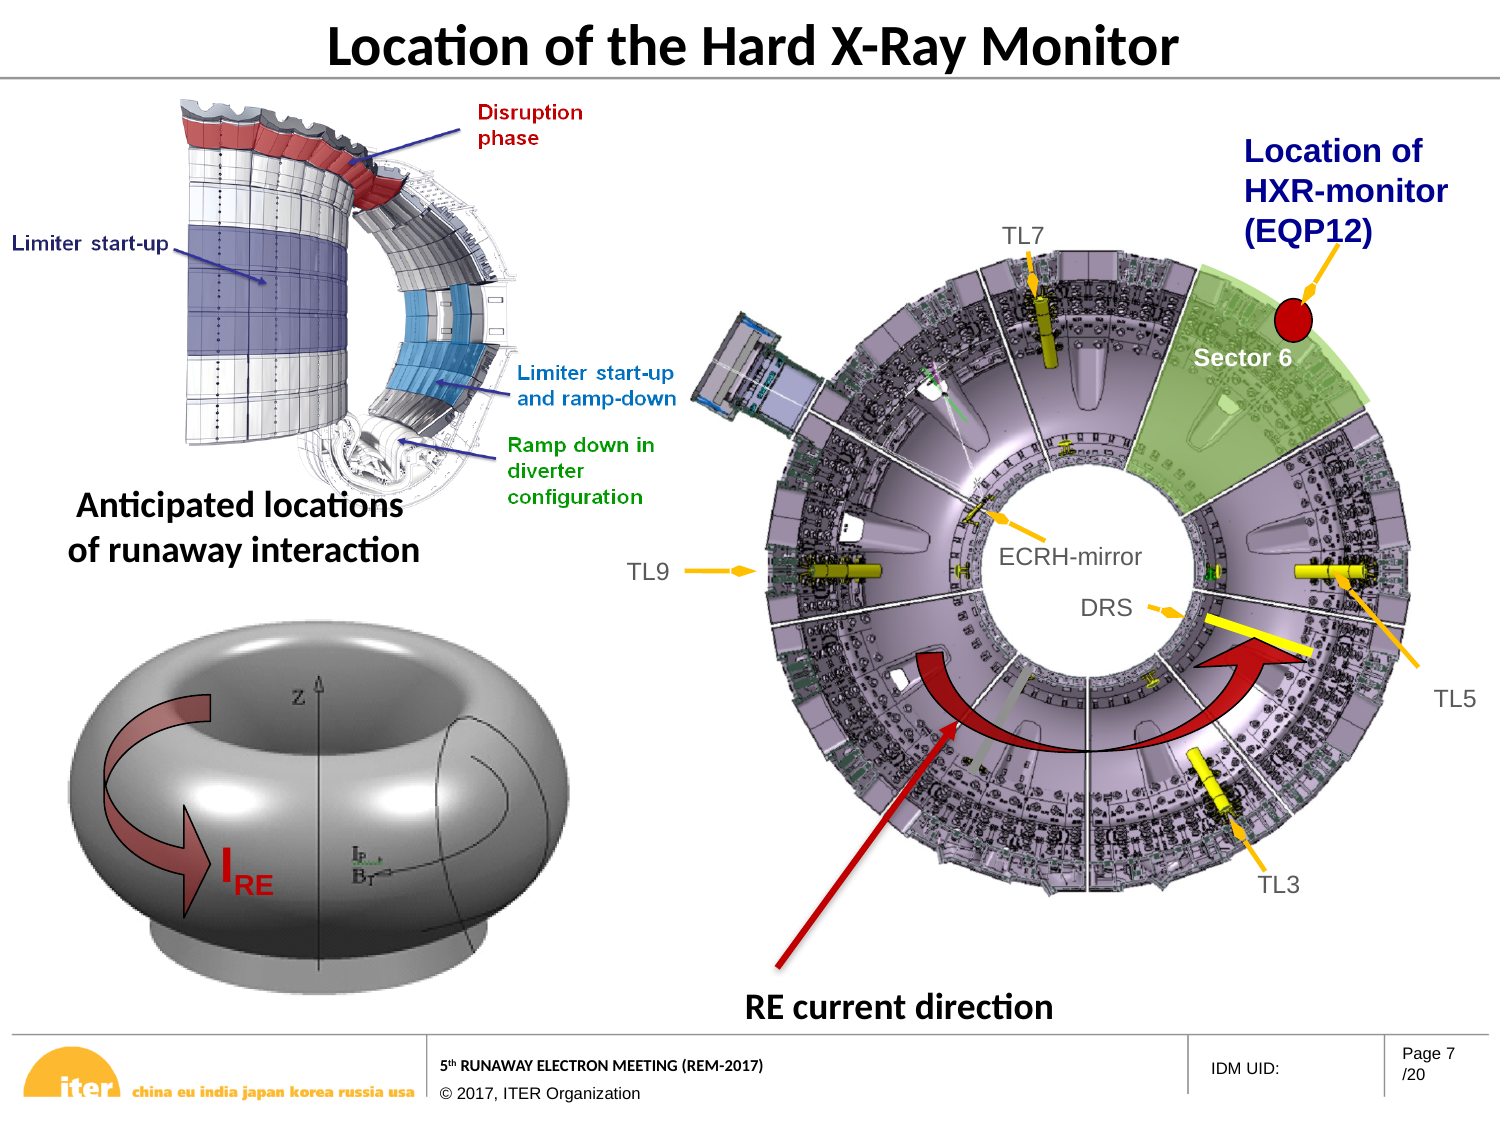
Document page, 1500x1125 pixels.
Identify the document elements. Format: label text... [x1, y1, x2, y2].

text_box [1229, 818, 1266, 872]
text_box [984, 510, 1046, 542]
text_box Anticipated locations of runaway interaction [6, 521, 474, 577]
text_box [1332, 569, 1419, 668]
text_box RE current direction [730, 974, 1070, 1035]
text_box Location of HXR-monitor (EQP12) [1229, 121, 1486, 257]
picture [686, 238, 1419, 902]
text_box TL9 [611, 548, 681, 594]
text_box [1027, 251, 1036, 299]
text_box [1205, 617, 1313, 654]
text_box [774, 909, 824, 970]
text_box Location of the Hard X-Ray Monitor [7, 0, 1500, 84]
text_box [970, 666, 1030, 774]
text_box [1300, 243, 1339, 307]
picture [6, 84, 682, 515]
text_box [1142, 606, 1187, 618]
picture [0, 1022, 1500, 1125]
text_box TL7 [987, 212, 1060, 237]
picture [34, 606, 610, 1008]
text_box TL5 [1424, 675, 1492, 720]
